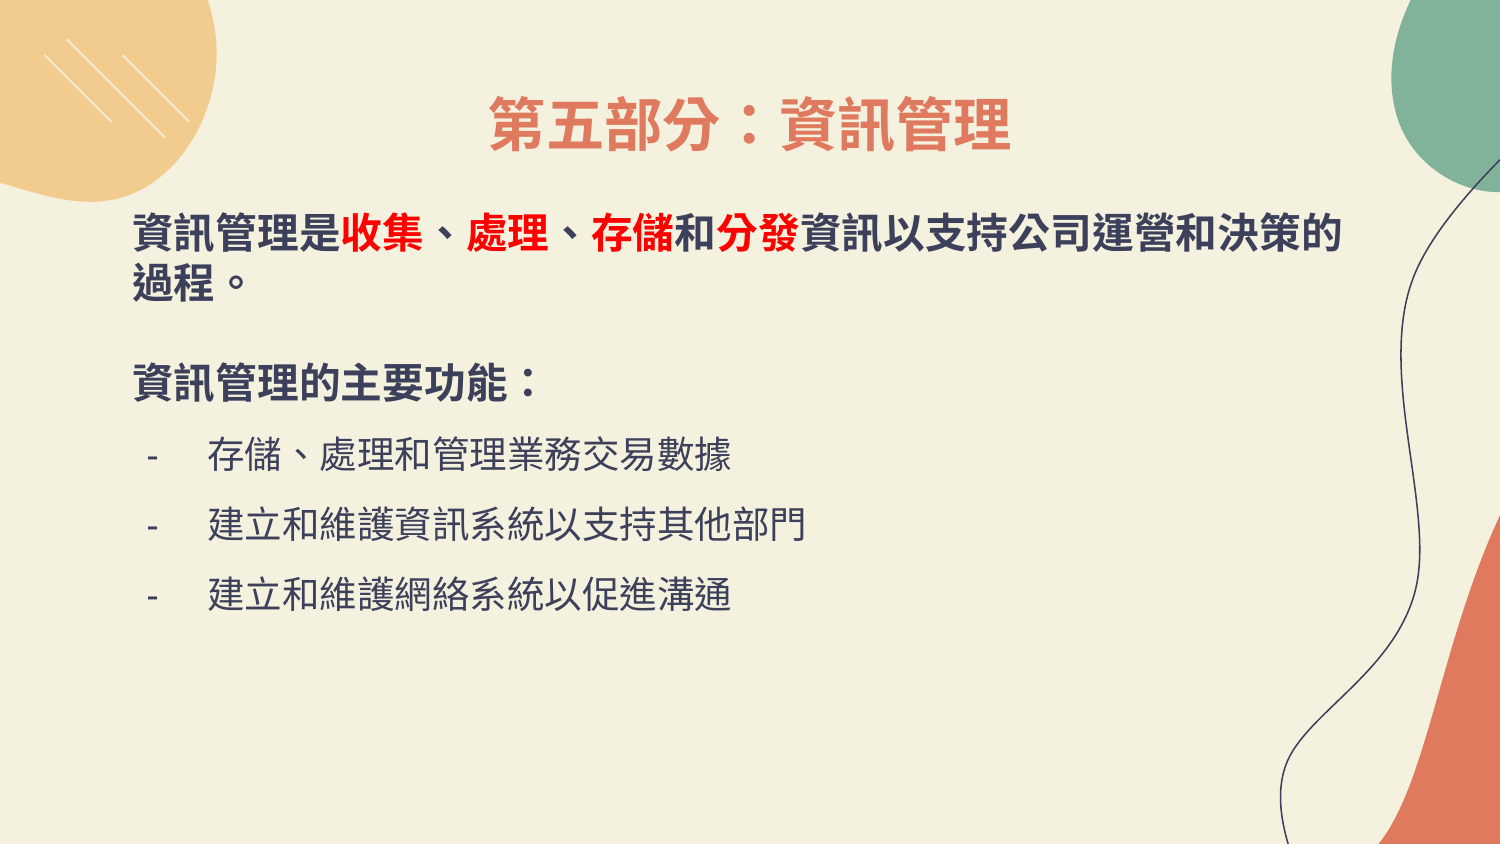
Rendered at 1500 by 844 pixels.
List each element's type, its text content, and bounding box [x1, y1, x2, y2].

title 第五部分：資訊管理 [116, 72, 1383, 167]
subtitle 資訊管理是收集、處理、存儲和分發資訊以支持公司運營和決策的過程。 資訊管理的主要功能： 存儲、處理和管理業務交易數據 建立和維護資訊系統以支持其他部門 建立和維護網絡系統以促進溝通 [116, 191, 1383, 771]
